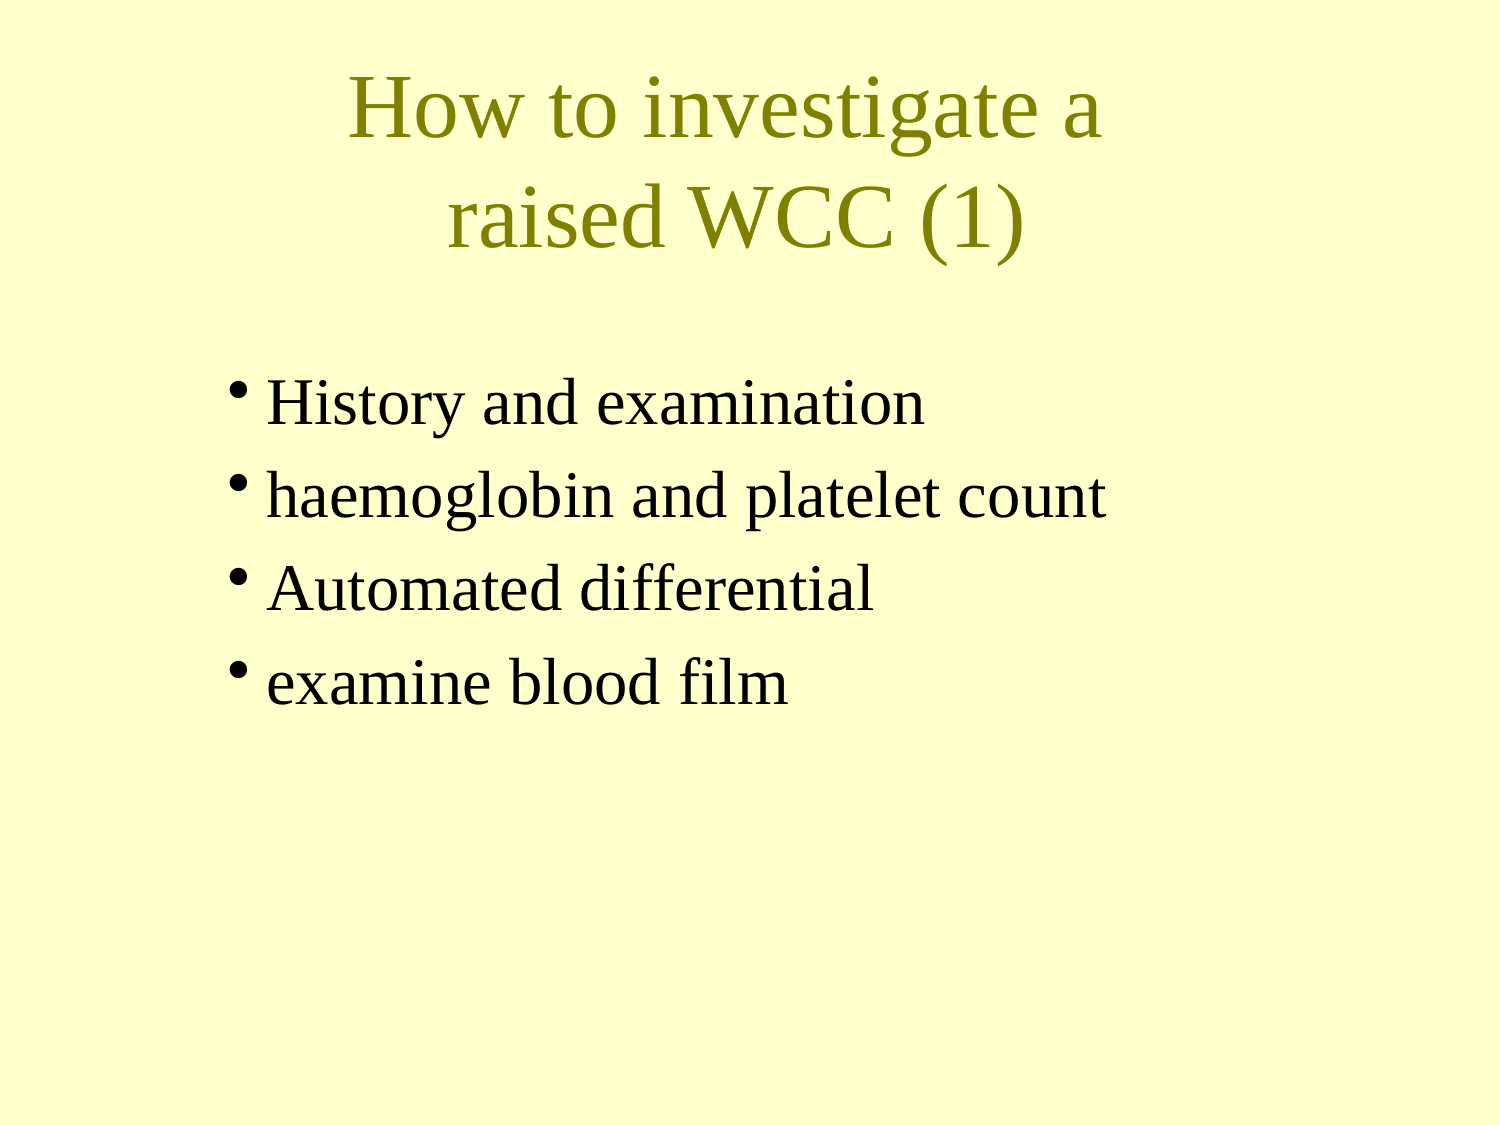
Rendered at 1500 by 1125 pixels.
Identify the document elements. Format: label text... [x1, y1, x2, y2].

title How to investigate a raised WCC (1) [99, 62, 1375, 250]
subtitle History and examination haemoglobin and platelet count Automated differential examine blood film [212, 350, 1263, 638]
